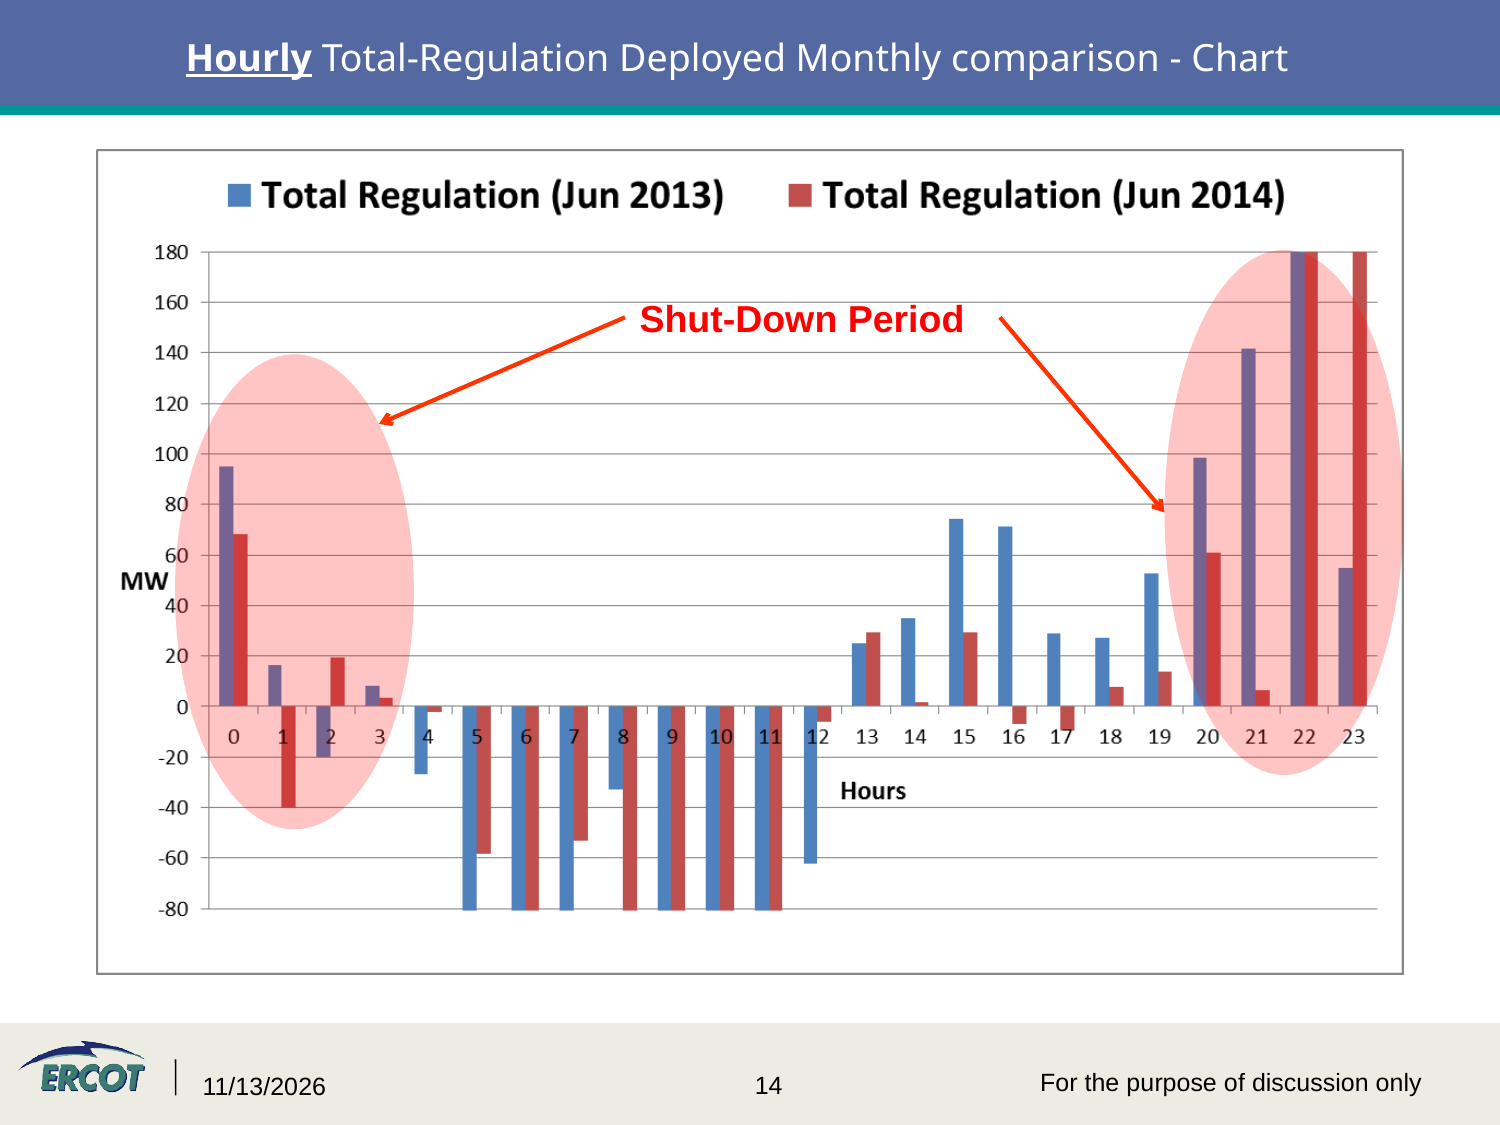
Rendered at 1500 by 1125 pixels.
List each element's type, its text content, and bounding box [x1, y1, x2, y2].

picture [10, 1031, 151, 1111]
picture [96, 149, 1404, 976]
footer For the purpose of discussion only [1024, 1059, 1438, 1125]
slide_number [187, 1062, 538, 1125]
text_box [378, 317, 626, 425]
title Hourly Total-Regulation Deployed Monthly comparison - Chart [24, 0, 1451, 113]
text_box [999, 317, 1165, 513]
